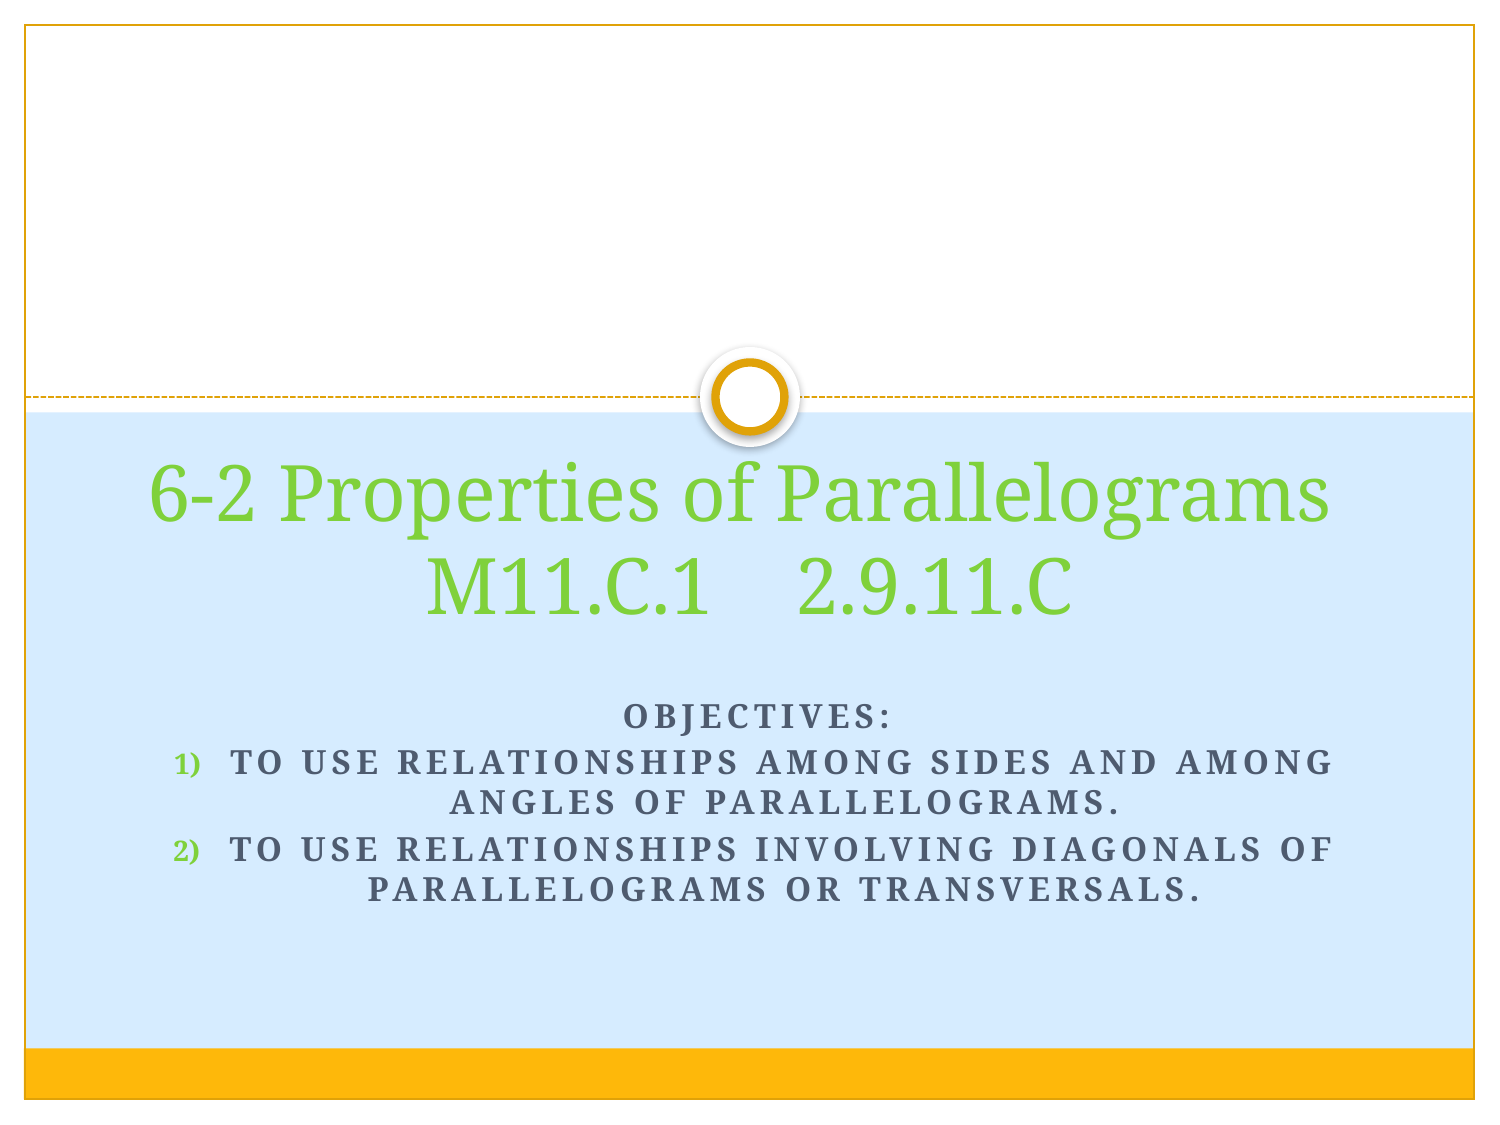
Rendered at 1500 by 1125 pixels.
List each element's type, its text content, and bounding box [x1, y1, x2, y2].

title 6-2 Properties of Parallelograms M11.C.1 2.9.11.C [112, 350, 1388, 638]
subtitle Objectives: To use relationships among sides and among angles of parallelograms. To use relationships involving diagonals of parallelograms or transversals. [87, 687, 1425, 1075]
